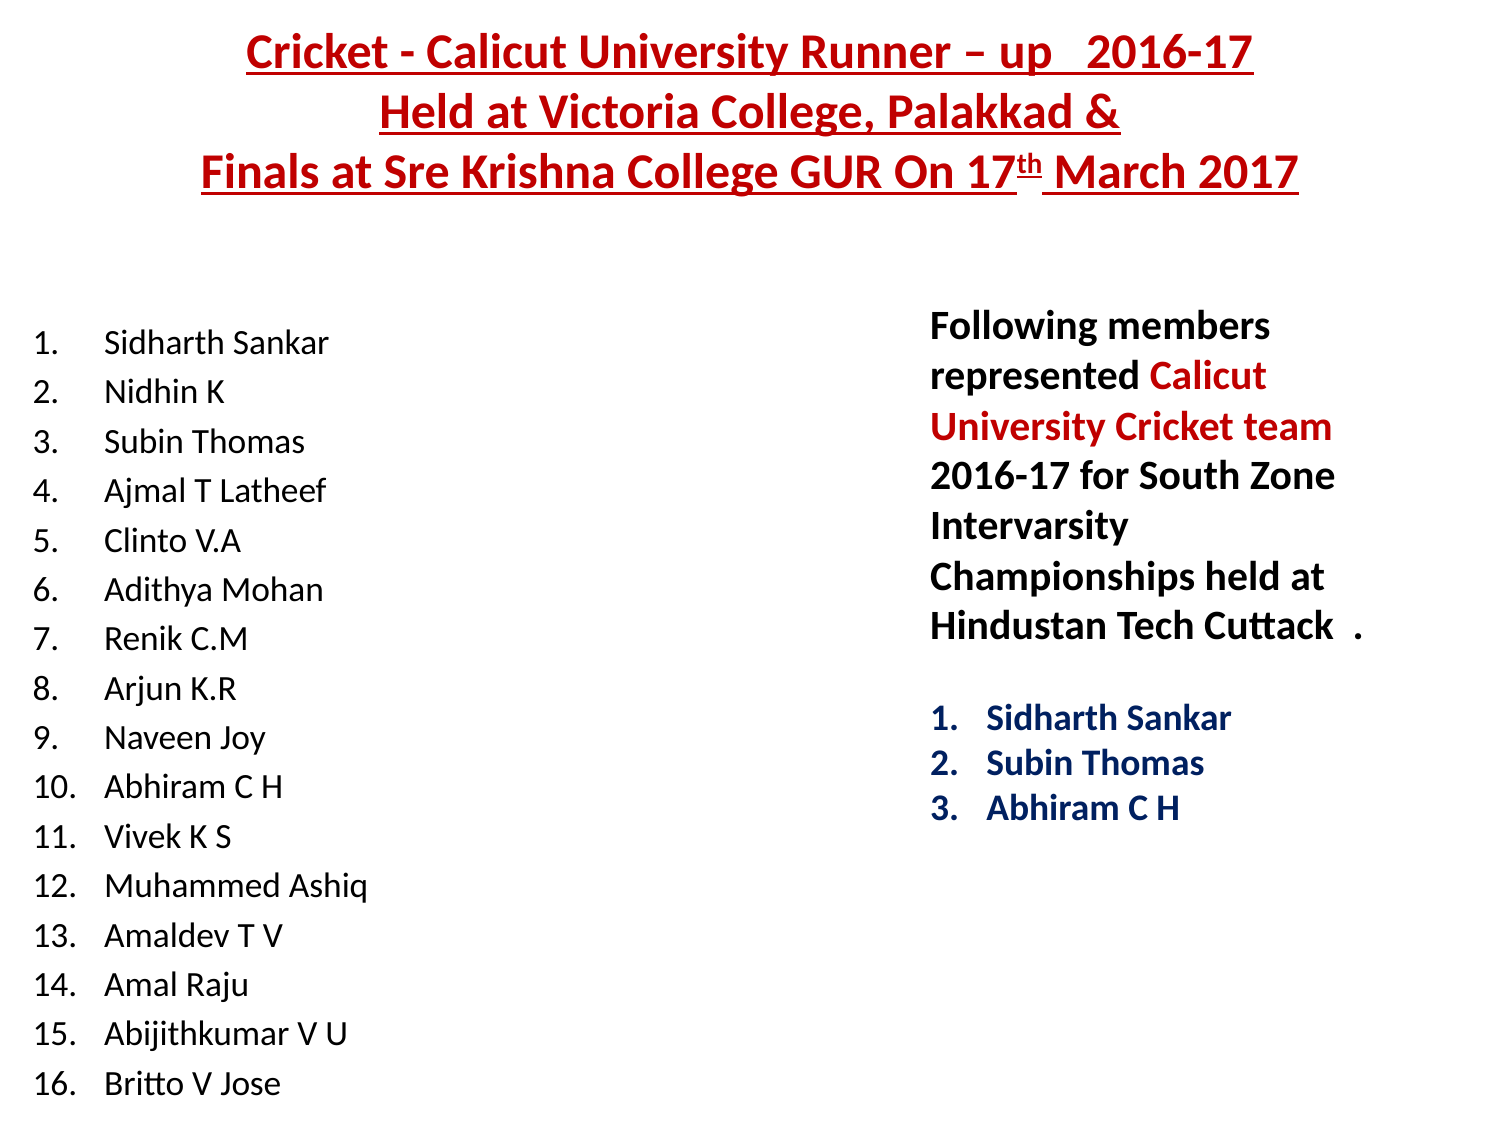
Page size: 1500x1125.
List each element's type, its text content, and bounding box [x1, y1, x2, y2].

title Cricket - Calicut University Runner – up 2016-17 Held at Victoria College, Palakkad & Finals at Sre Krishna College GUR On 17th March 2017 [75, 45, 1425, 233]
list Sidharth Sankar Nidhin K Subin Thomas Ajmal T Latheef Clinto V.A Adithya Mohan Renik C.M Arjun K.R Naveen Joy Abhiram C H Vivek K S Muhammed Ashiq Amaldev T V Amal Raju Abijithkumar V U Britto V Jose [17, 262, 1471, 1125]
text_box Following members represented Calicut University Cricket team 2016-17 for South Zone Intervarsity Championships held at Hindustan Tech Cuttack . Sidharth Sankar Subin Thomas Abhiram C H [915, 290, 1388, 881]
